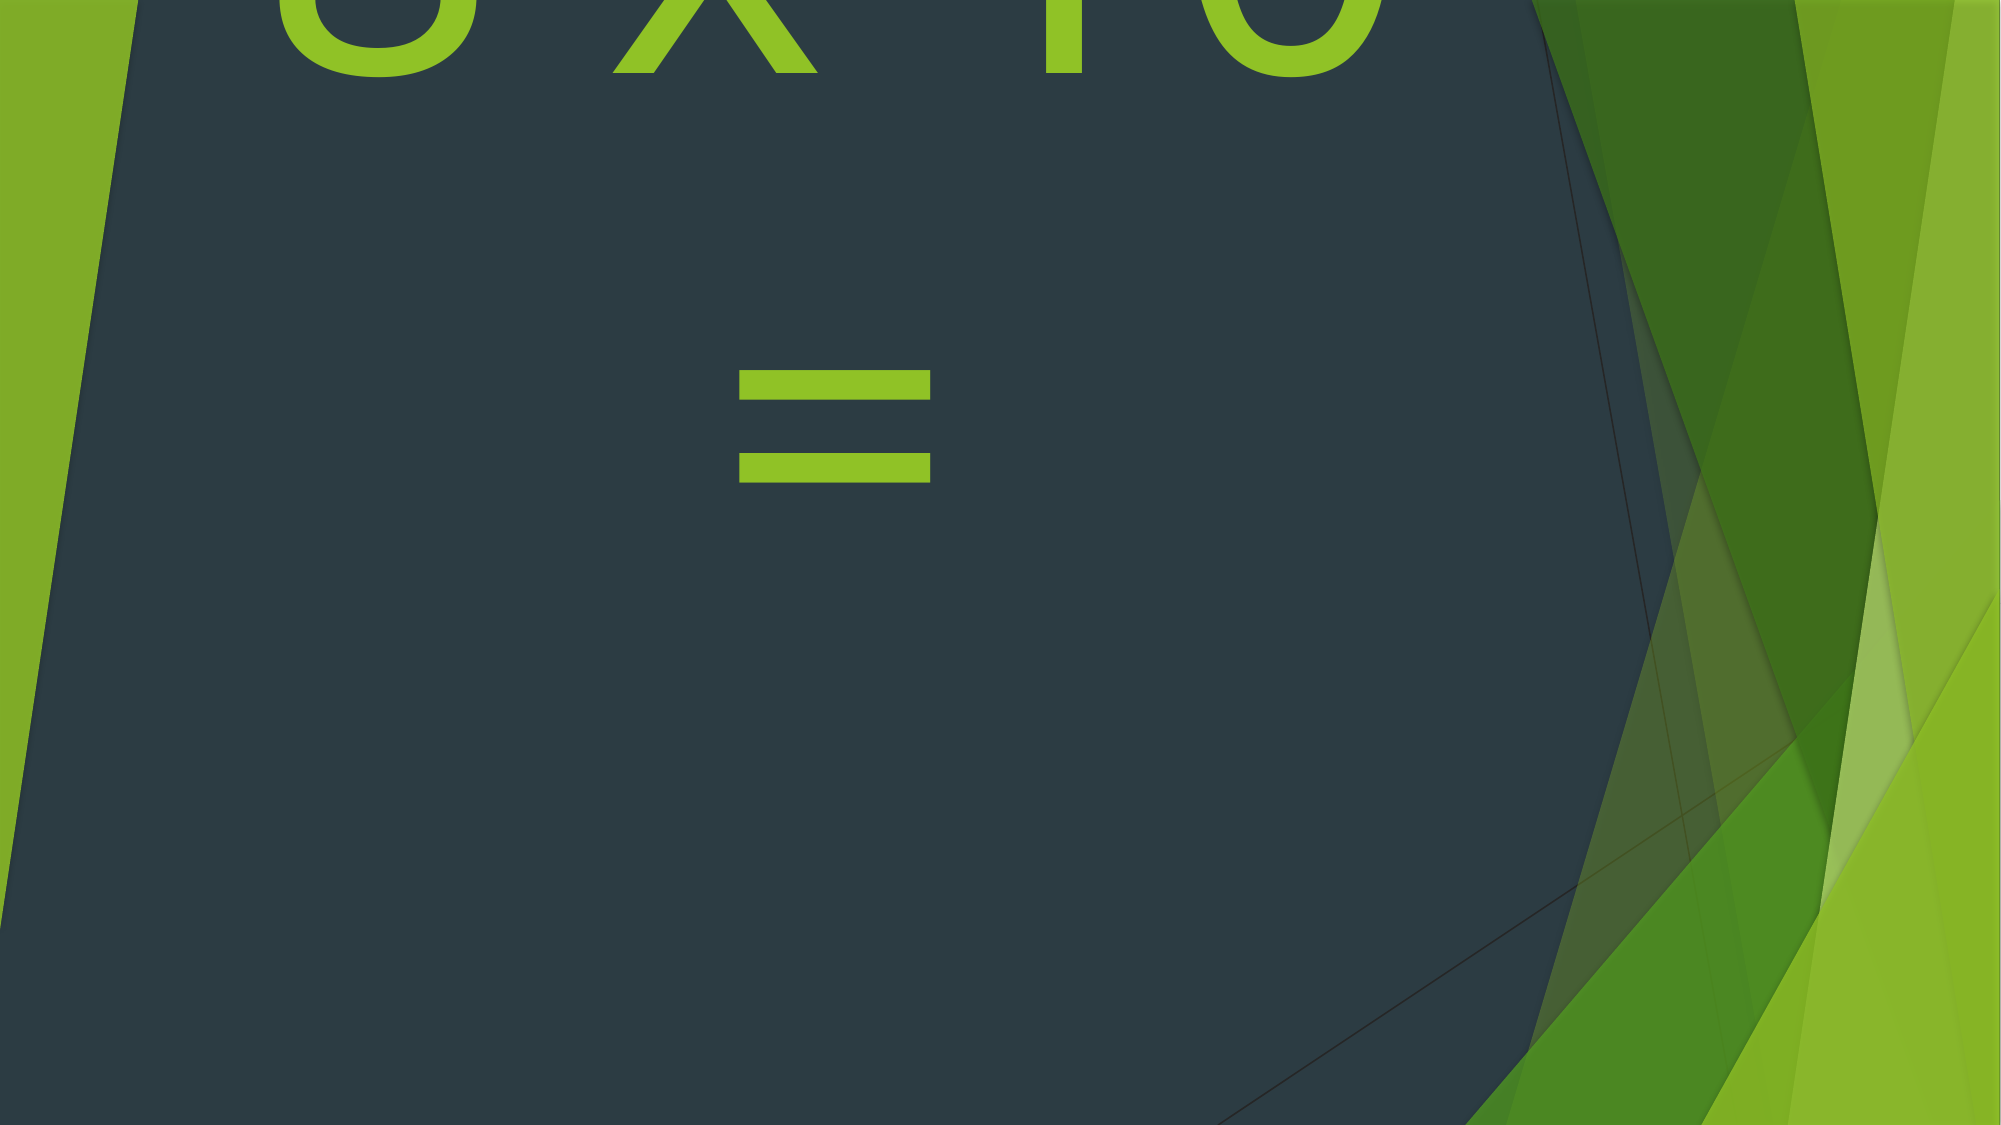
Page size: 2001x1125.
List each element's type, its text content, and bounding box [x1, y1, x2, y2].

title 8 x 10 = [74, 394, 1597, 665]
